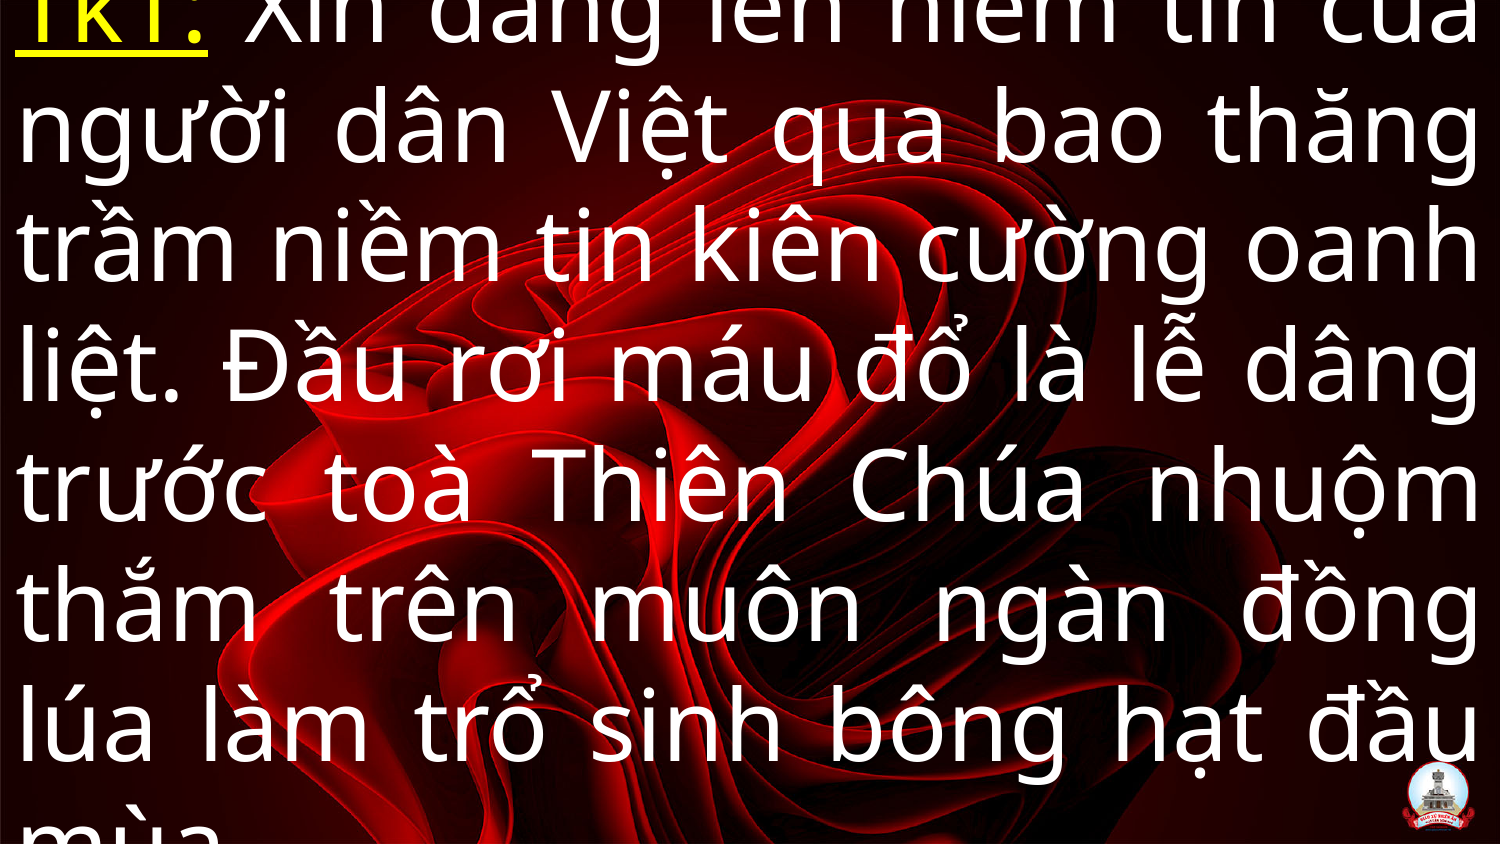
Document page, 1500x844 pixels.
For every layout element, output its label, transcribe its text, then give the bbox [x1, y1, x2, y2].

title Tk1: Xin dâng lên niềm tin của người dân Việt qua bao thăng trầm niềm tin kiên cường oanh liệt. Đầu rơi máu đổ là lễ dâng trước toà Thiên Chúa nhuộm thắm trên muôn ngàn đồng lúa làm trổ sinh bông hạt đầu mùa. [0, 0, 1500, 844]
